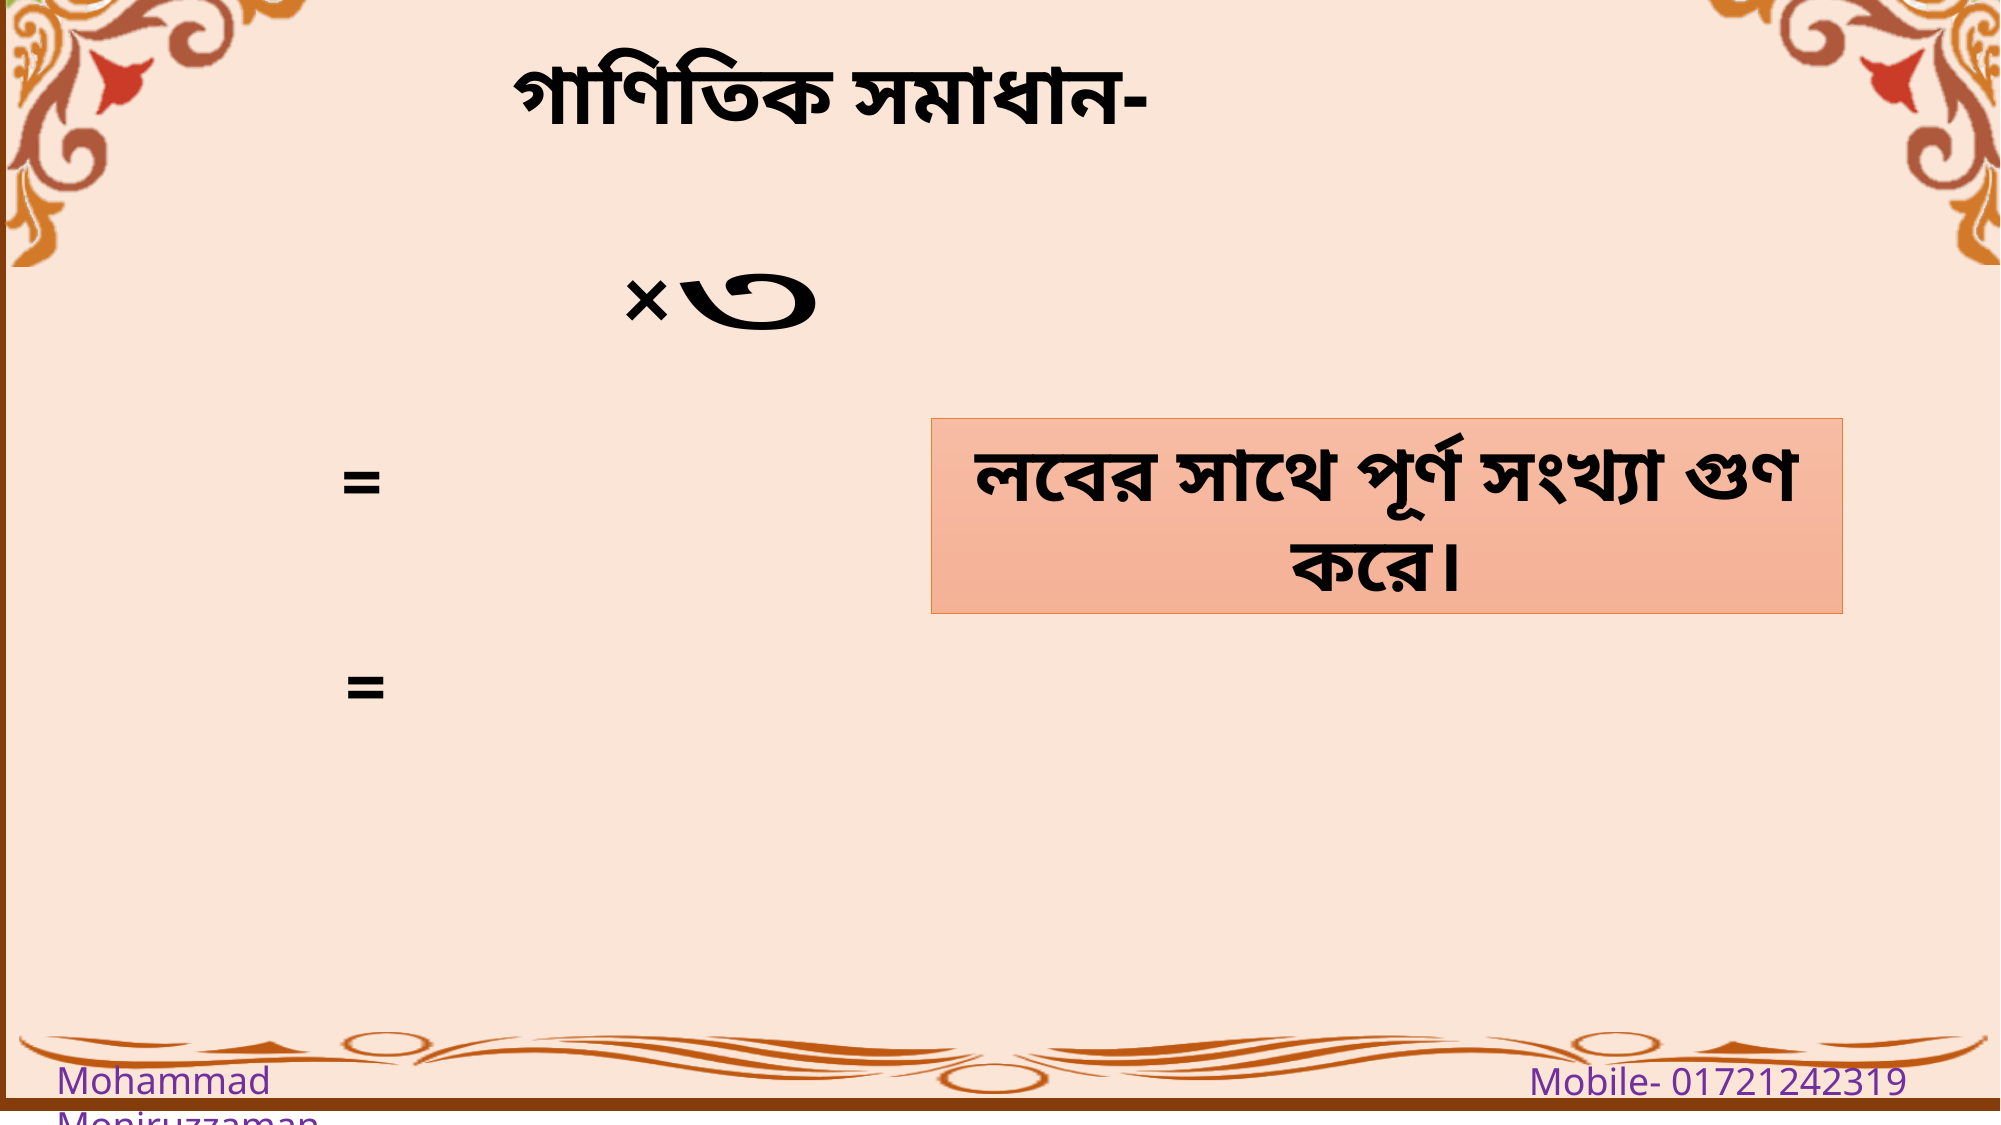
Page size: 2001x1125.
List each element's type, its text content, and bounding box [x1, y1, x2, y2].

text_box = [326, 418, 378, 534]
text_box লবের সাথে পূর্ণ সংখ্যা গুণ করে। [931, 418, 1843, 614]
text_box গাণিতিক সমাধান- [497, 33, 1260, 149]
text_box = [330, 623, 383, 739]
text_box × [609, 231, 735, 356]
picture [1703, 0, 2001, 265]
picture [0, 0, 310, 267]
